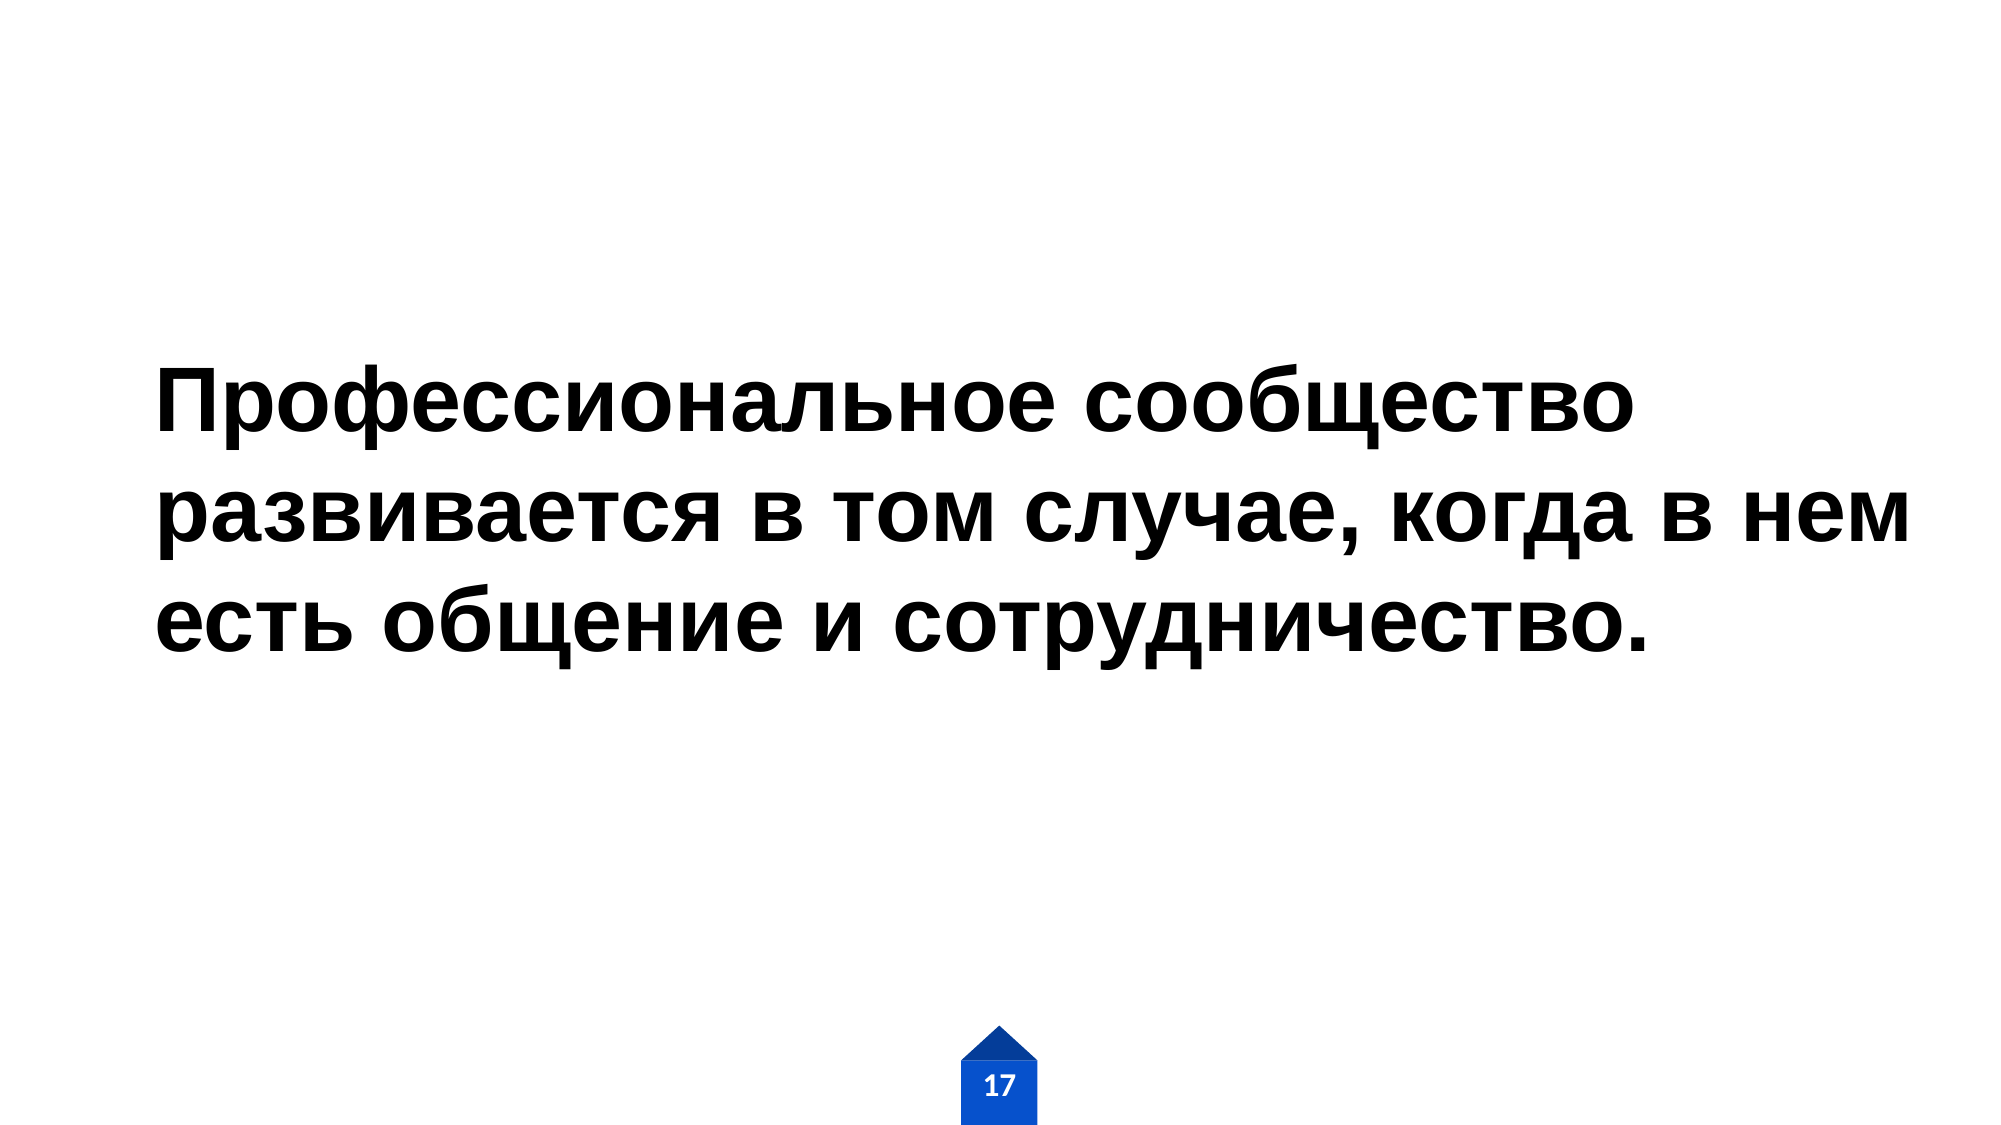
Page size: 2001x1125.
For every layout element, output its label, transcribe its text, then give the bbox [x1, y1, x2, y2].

text_box Профессиональное сообщество развивается в том случае, когда в нем есть общение и сотрудничество. [139, 332, 1962, 678]
